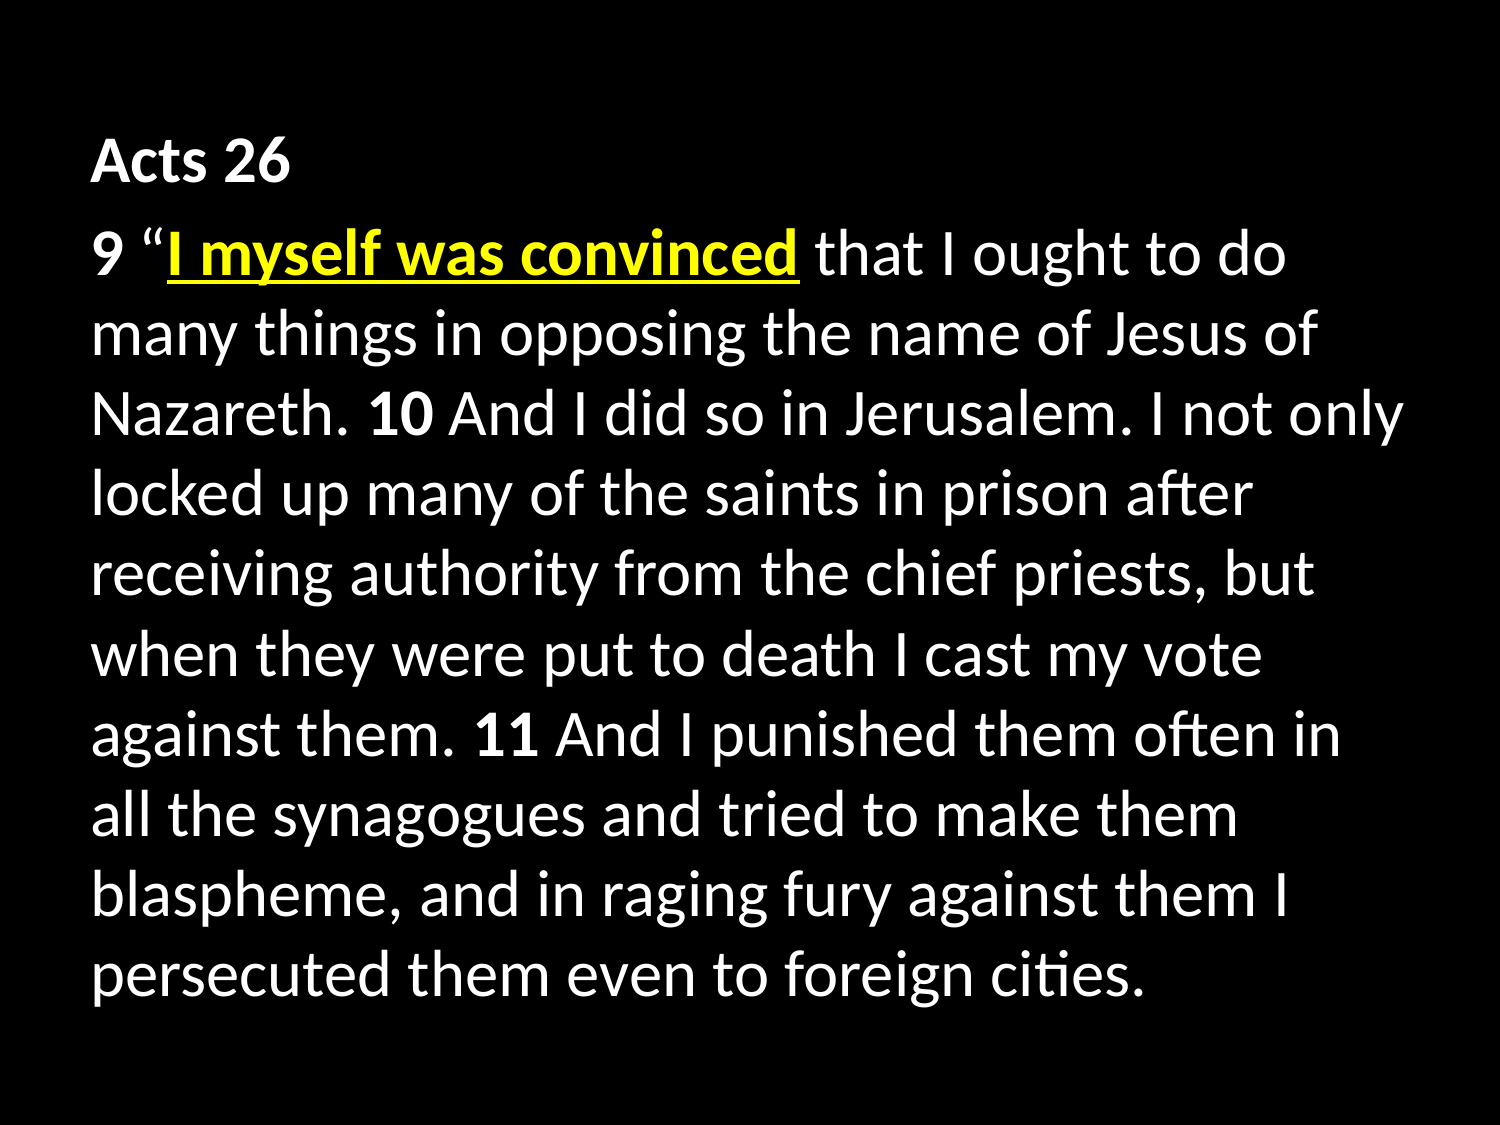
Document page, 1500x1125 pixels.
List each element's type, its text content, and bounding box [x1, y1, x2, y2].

list Acts 26 9 “I myself was convinced that I ought to do many things in opposing the name of Jesus of Nazareth. 10 And I did so in Jerusalem. I not only locked up many of the saints in prison after receiving authority from the chief priests, but when they were put to death I cast my vote against them. 11 And I punished them often in all the synagogues and tried to make them blaspheme, and in raging fury against them I persecuted them even to foreign cities. [75, 0, 1425, 1125]
